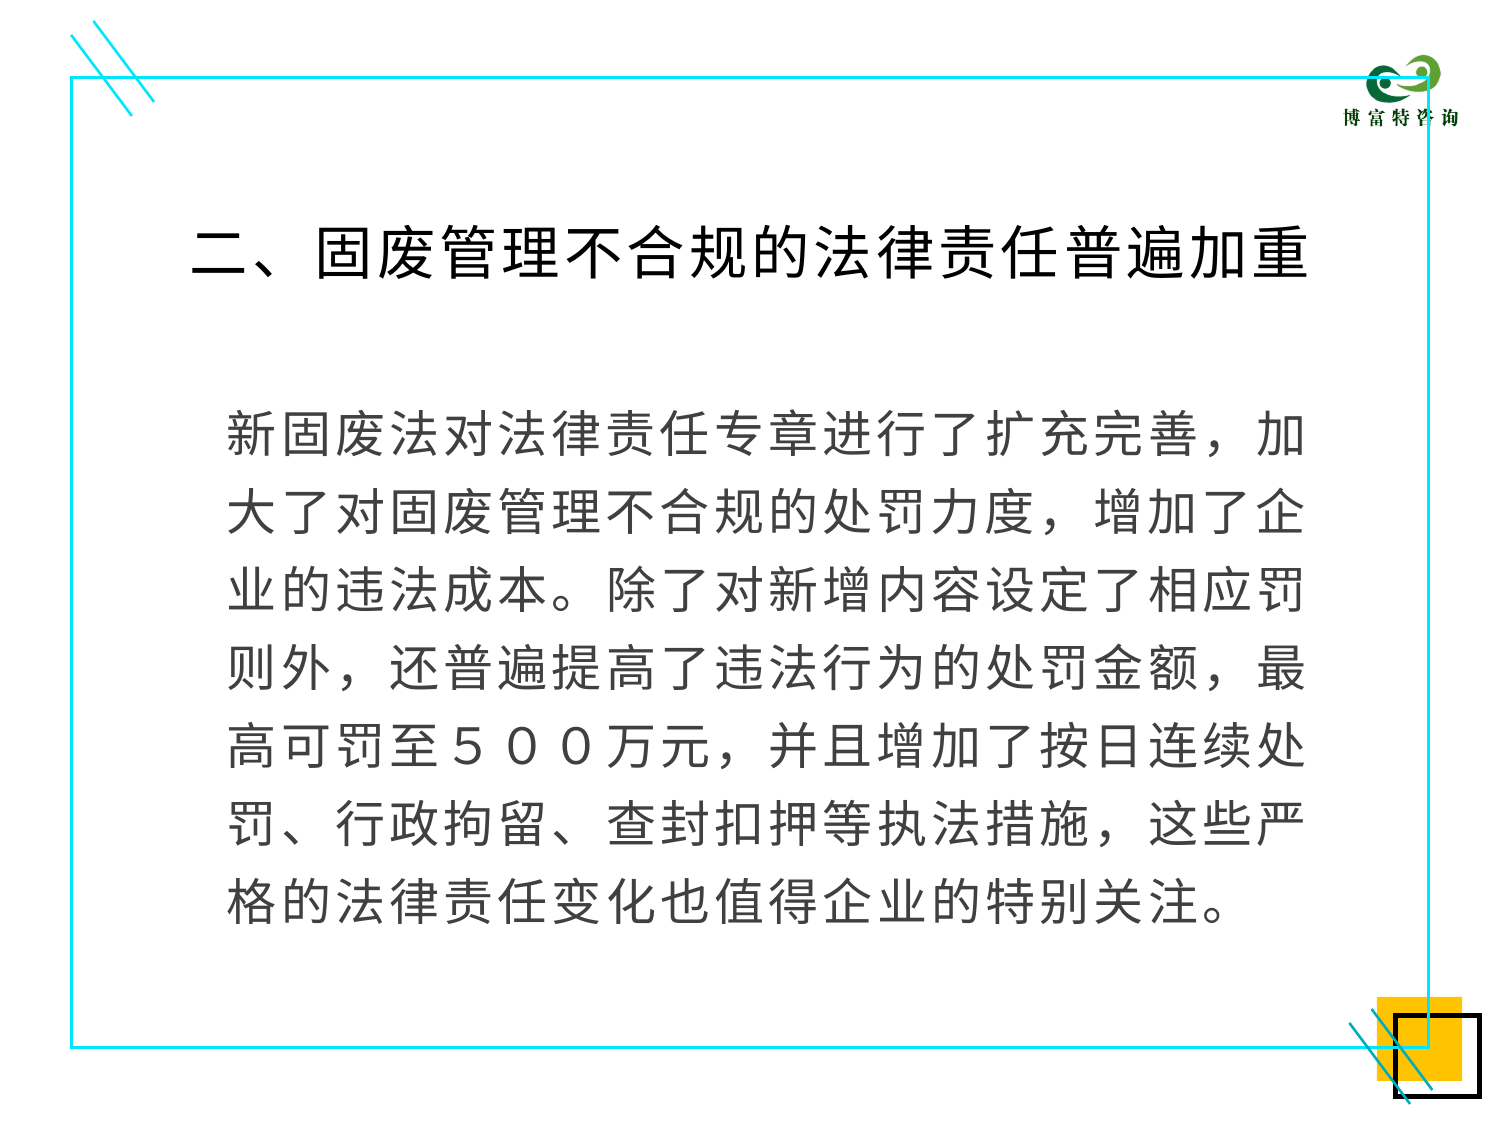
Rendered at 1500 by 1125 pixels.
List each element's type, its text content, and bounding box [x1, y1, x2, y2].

picture [1329, 54, 1477, 129]
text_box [1371, 1008, 1433, 1090]
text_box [71, 34, 132, 116]
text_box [1349, 1022, 1411, 1104]
text_box 二、固废管理不合规的法律责任普遍加重 新固废法对法律责任专章进行了扩充完善，加大了对固废管理不合规的处罚力度，增加了企业的违法成本。除了对新增内容设定了相应罚则外，还普遍提高了违法行为的处罚金额，最高可罚至５００万元，并且增加了按日连续处罚、行政拘留、查封扣押等执法措施，这些严格的法律责任变化也值得企业的特别关注。 [149, 174, 1350, 950]
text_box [1376, 996, 1480, 1097]
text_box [93, 20, 155, 102]
text_box [70, 76, 1430, 1049]
